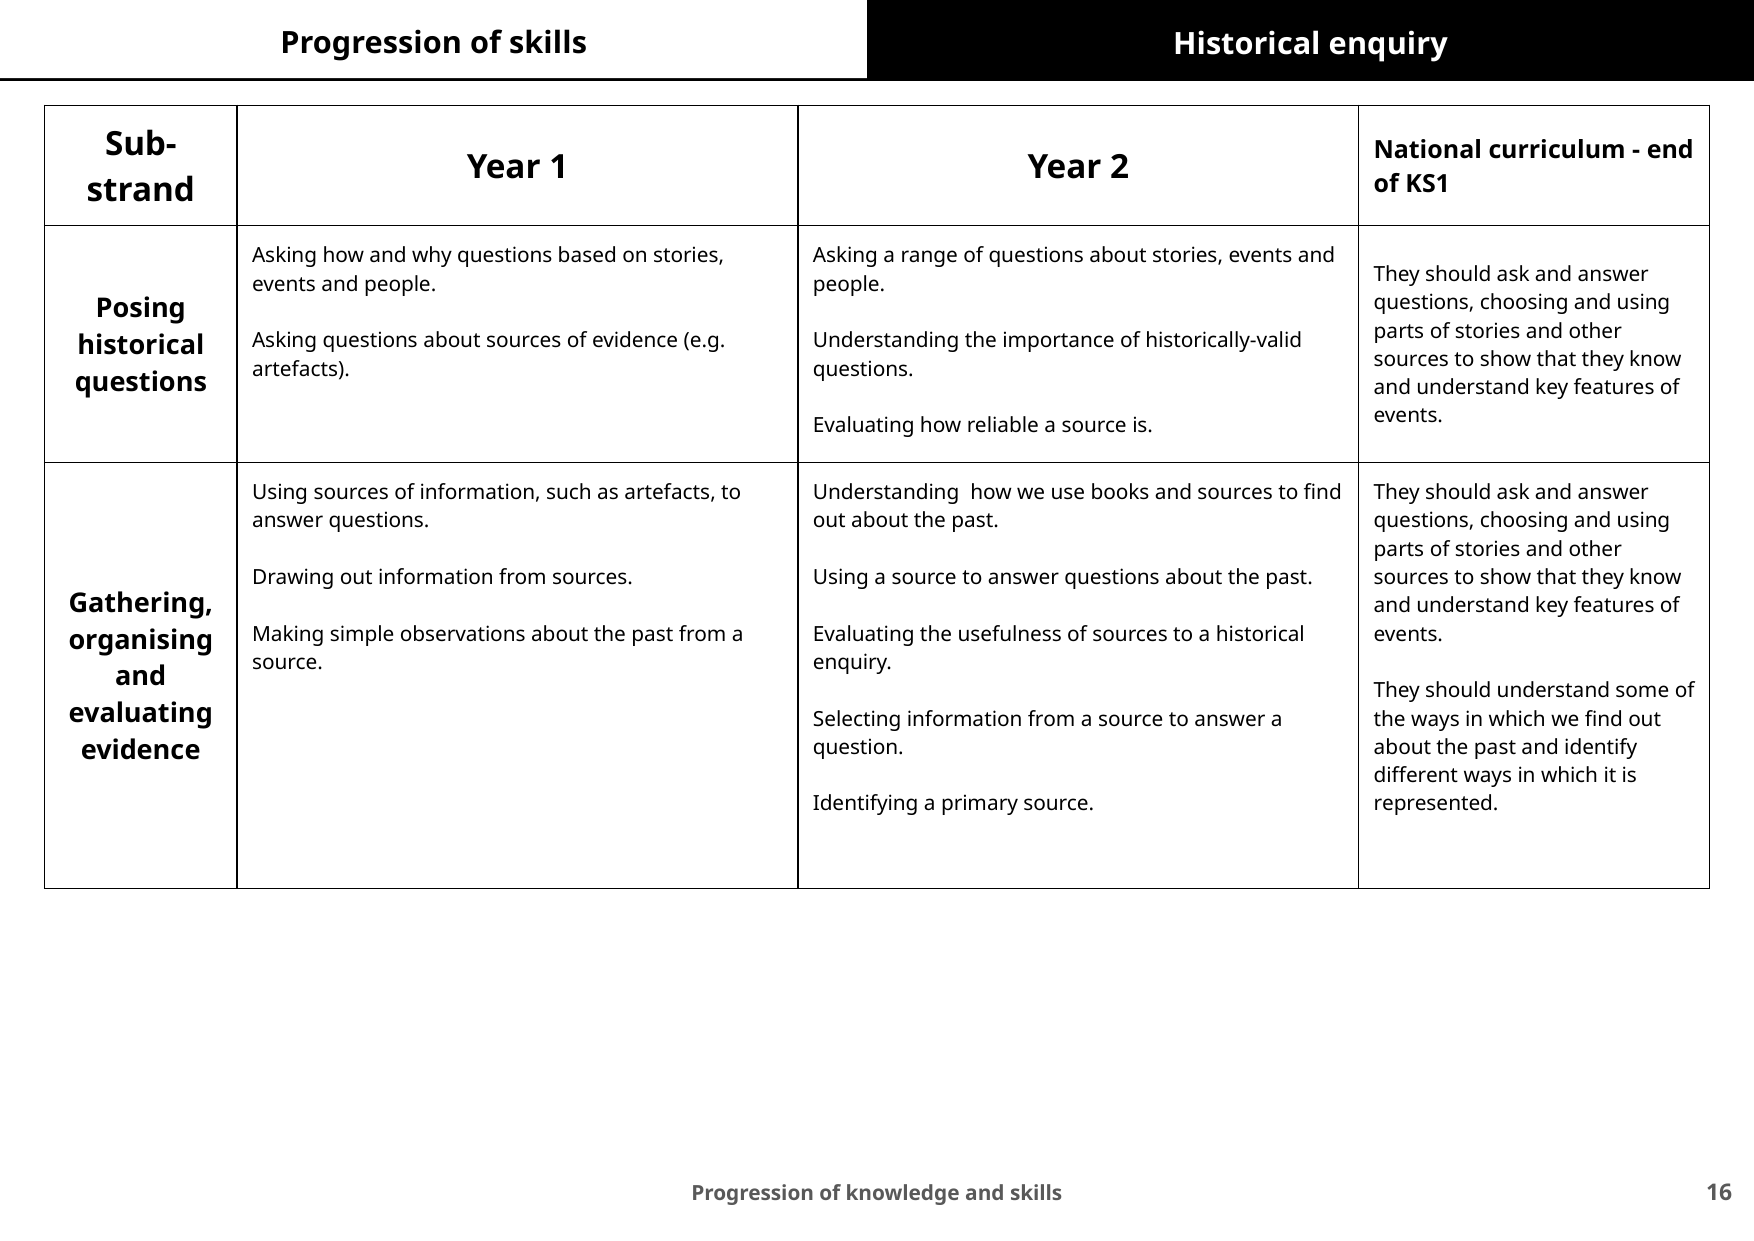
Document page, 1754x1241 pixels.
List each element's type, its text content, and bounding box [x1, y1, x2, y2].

subtitle Historical enquiry [867, 0, 1754, 81]
table_cell They should ask and answer questions, choosing and using parts of stories and other sources to show that they know and understand key features of events. They should understand some of the ways in which we find out about the past and identify different ways in which it is represented. [1359, 463, 1709, 888]
table_cell Asking a range of questions about stories, events and people. Understanding the importance of historically-valid questions. Evaluating how reliable a source is. [799, 226, 1358, 462]
table_header Sub-strand [45, 106, 236, 225]
table_header Year 1 [238, 106, 797, 225]
table_cell They should ask and answer questions, choosing and using parts of stories and other sources to show that they know and understand key features of events. [1359, 226, 1709, 462]
table_header Year 2 [799, 106, 1358, 225]
table_cell Understanding how we use books and sources to find out about the past. Using a source to answer questions about the past. Evaluating the usefulness of sources to a historical enquiry. Selecting information from a source to answer a question. Identifying a primary source. [799, 463, 1358, 888]
table_header National curriculum - end of KS1 [1359, 106, 1709, 225]
slide_number ‹#› [1644, 1159, 1750, 1241]
table_cell Posing historical questions [45, 226, 236, 462]
table_cell Gathering, organising and evaluating evidence [45, 463, 236, 888]
subtitle Progression of skills [0, 0, 867, 79]
table_cell Using sources of information, such as artefacts, to answer questions. Drawing out information from sources. Making simple observations about the past from a source. [238, 463, 797, 888]
table_cell Asking how and why questions based on stories, events and people. Asking questions about sources of evidence (e.g. artefacts). [238, 226, 797, 462]
